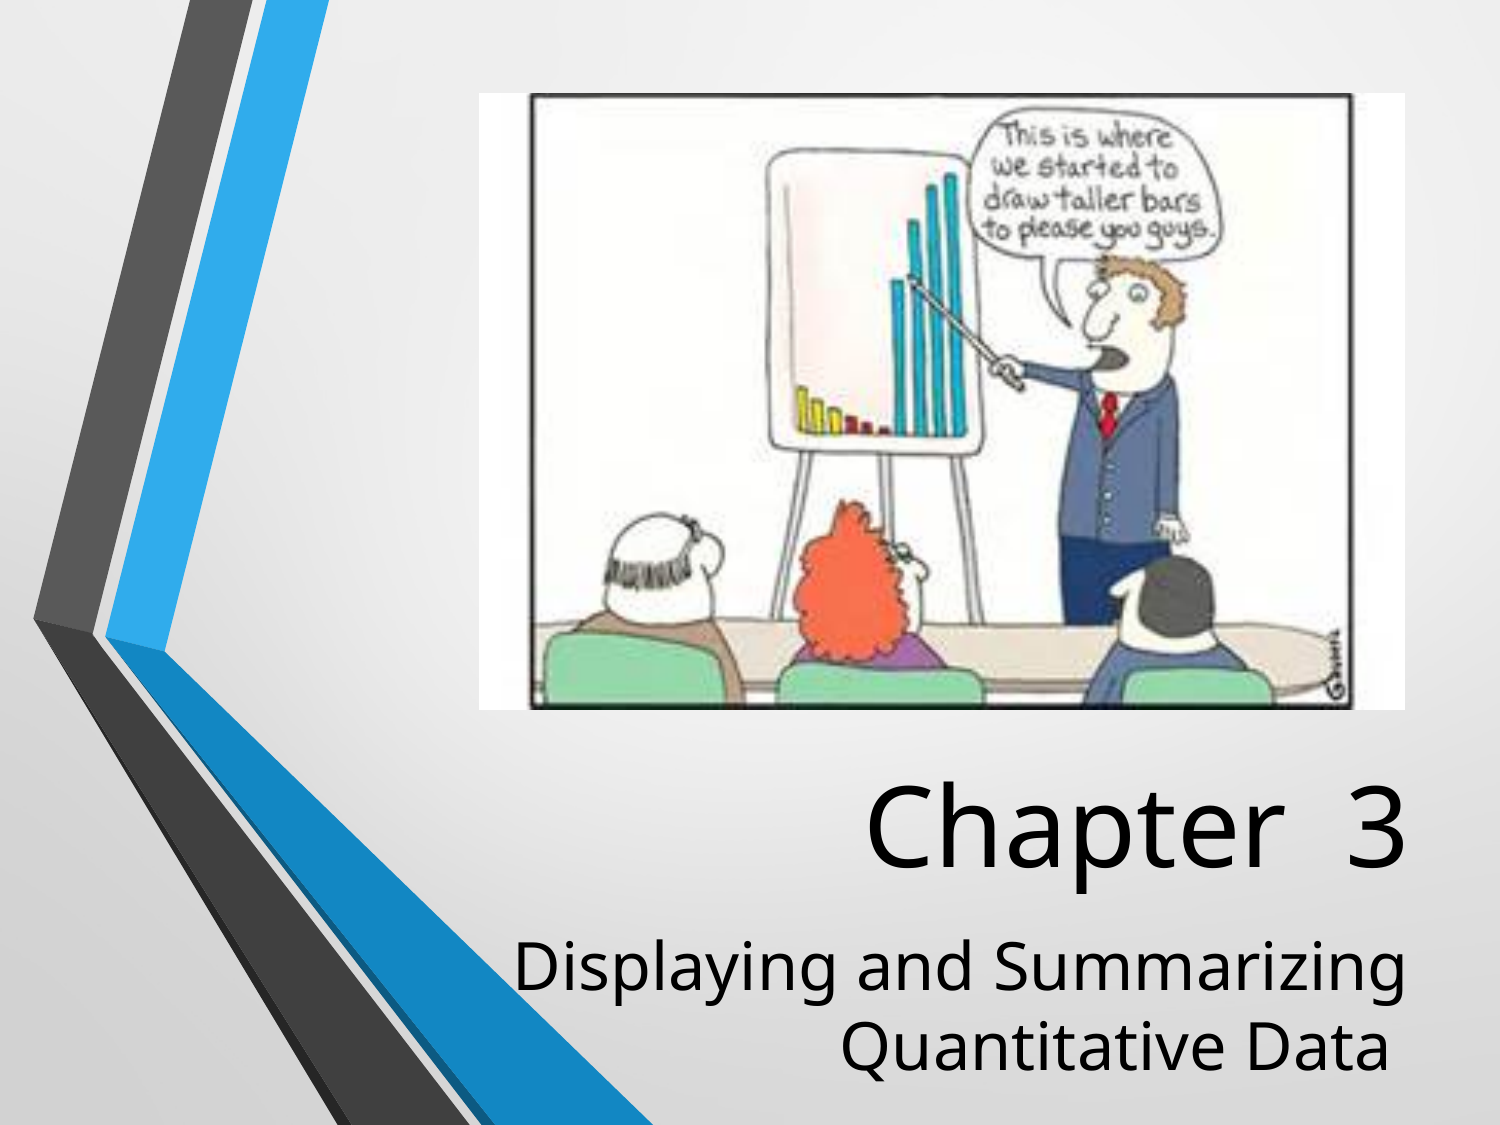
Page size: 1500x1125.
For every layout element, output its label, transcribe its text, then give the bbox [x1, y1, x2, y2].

title Chapter 3 [285, 325, 1425, 898]
picture [479, 93, 1405, 710]
subtitle Displaying and Summarizing Quantitative Data [479, 916, 1425, 1125]
